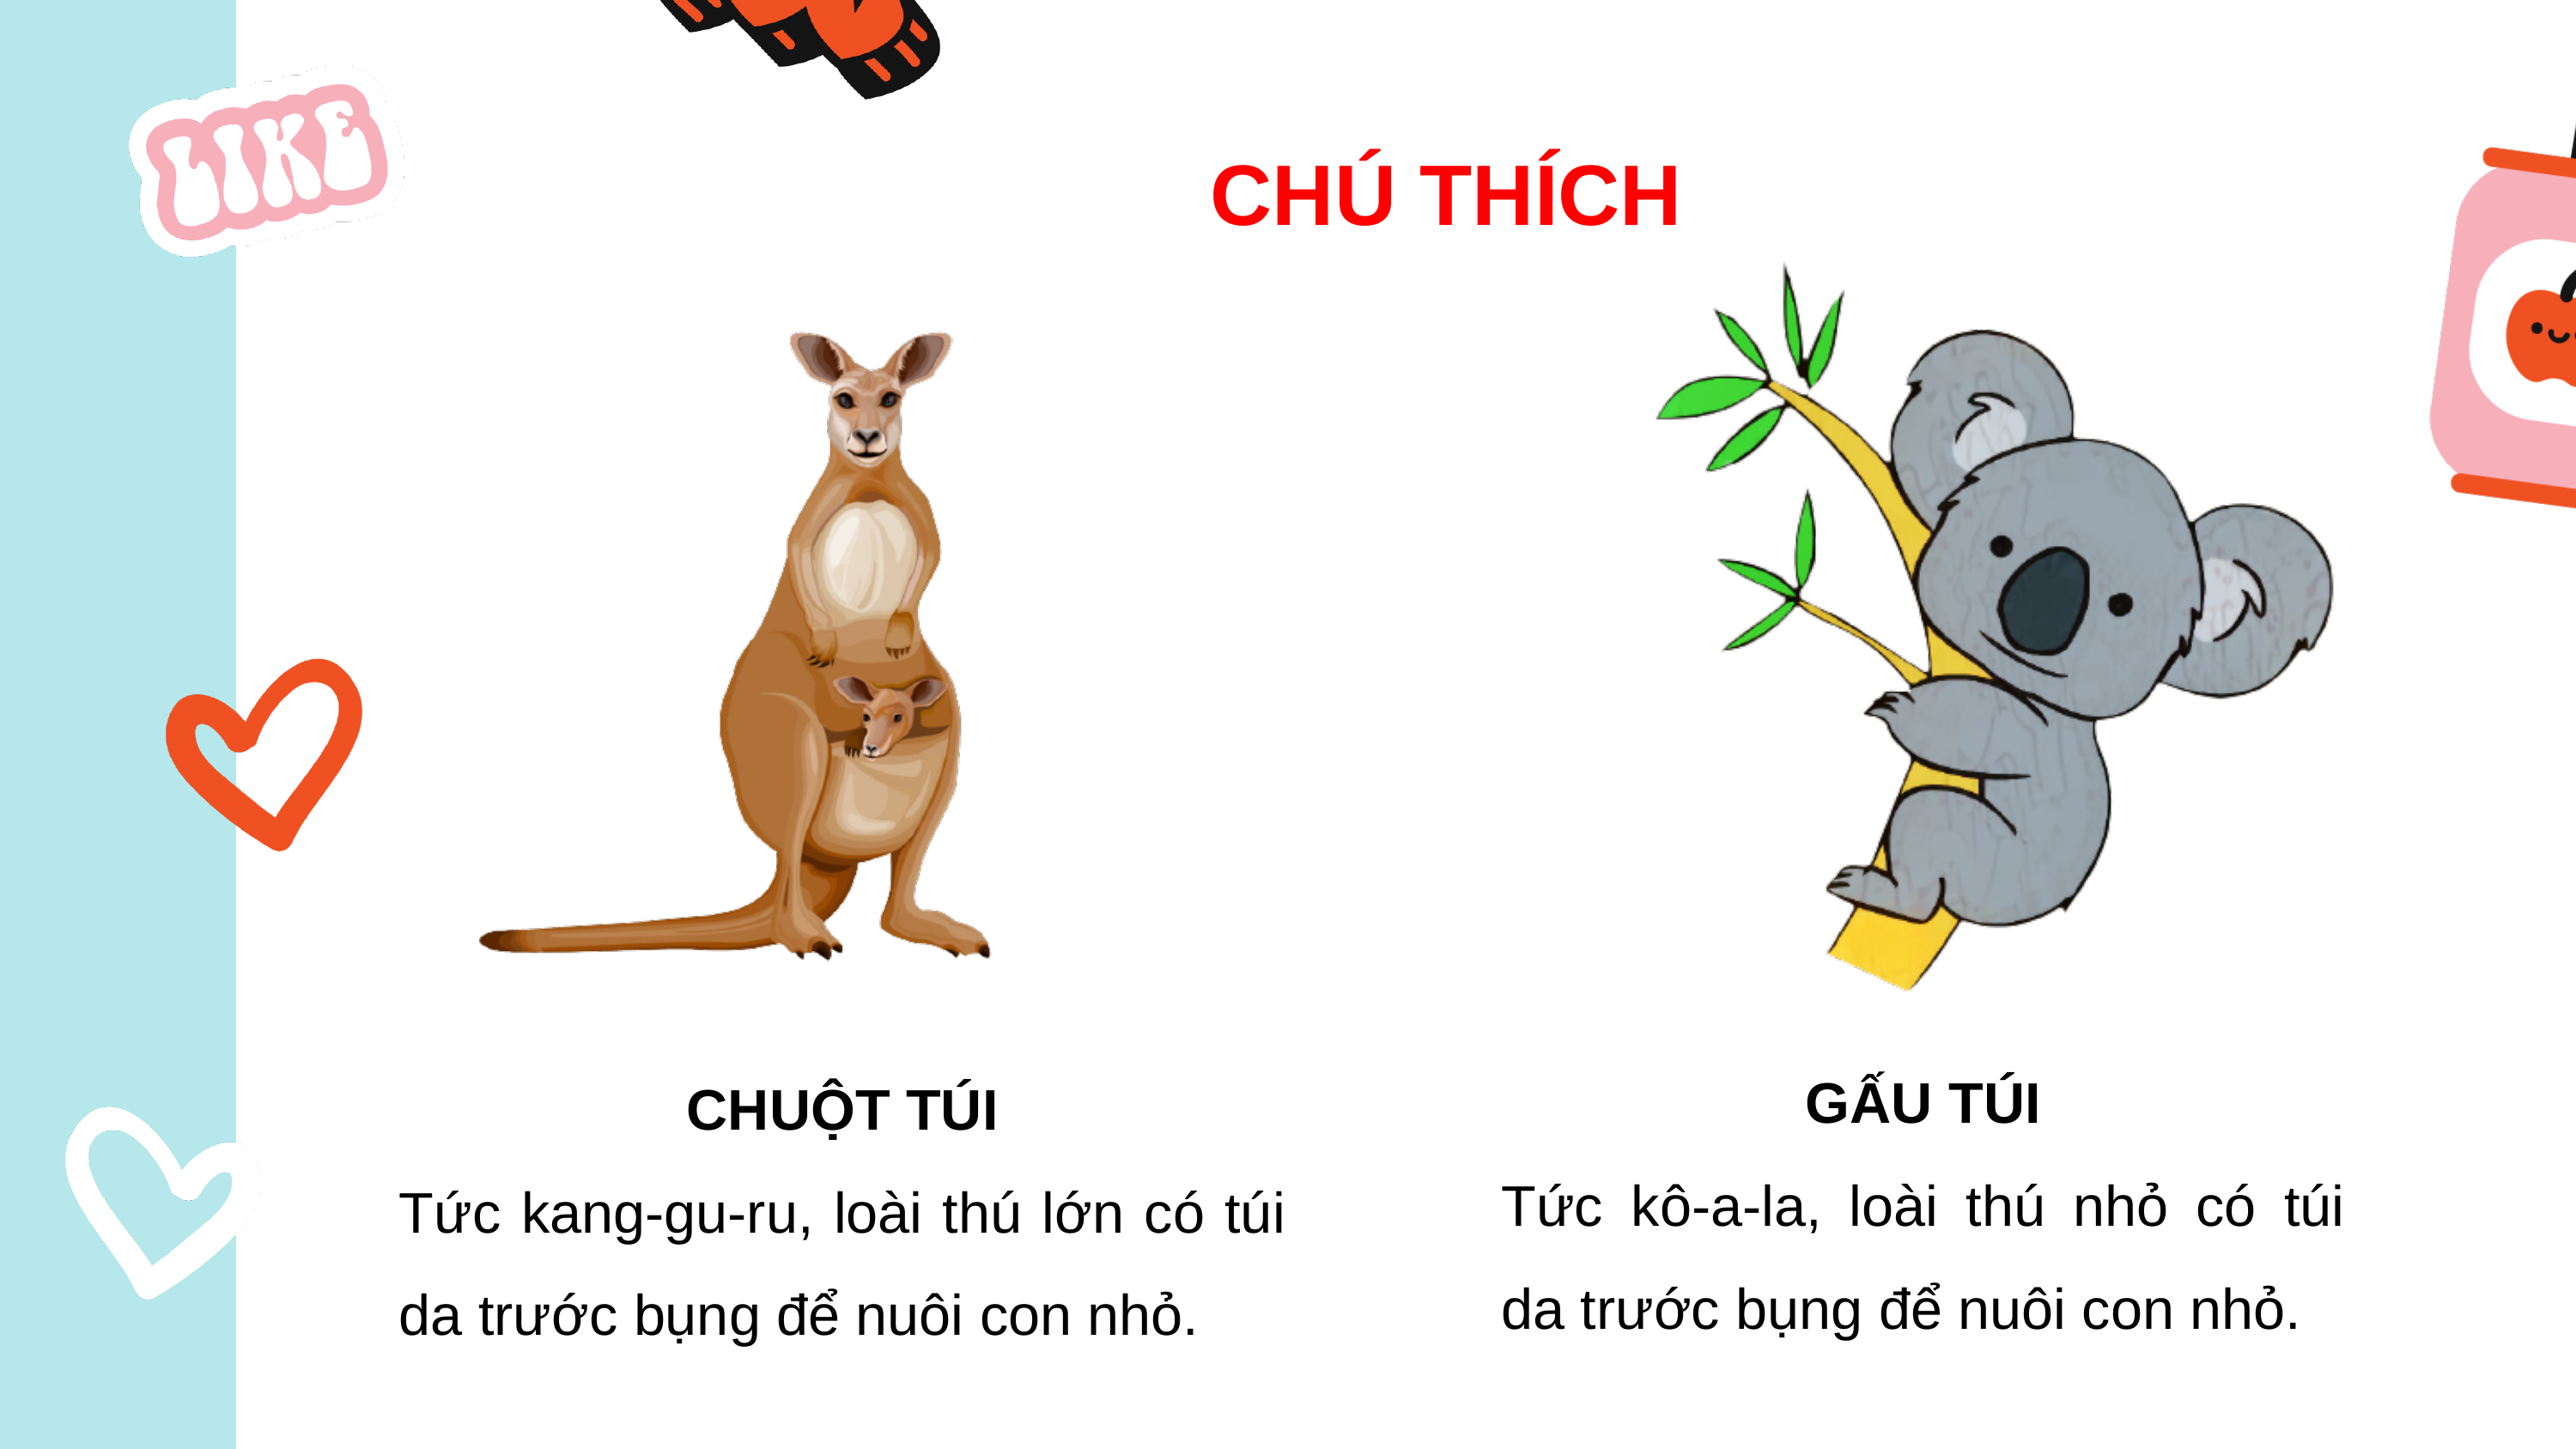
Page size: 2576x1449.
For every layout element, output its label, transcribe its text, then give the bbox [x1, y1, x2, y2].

picture [161, 627, 387, 855]
text_box CHUỘT TÚI Tức kang-gu-ru, loài thú lớn có túi da trước bụng để nuôi con nhỏ. [386, 1032, 1299, 1354]
text_box [0, 0, 236, 1449]
text_box CHÚ THÍCH [1109, 133, 1783, 249]
picture [2425, 21, 2576, 515]
text_box GẤU TÚI Tức kô-a-la, loài thú nhỏ có túi da trước bụng để nuôi con nhỏ. [1488, 1025, 2359, 1348]
picture [611, 0, 940, 100]
picture [127, 64, 404, 257]
picture [1643, 250, 2363, 1027]
picture [392, 309, 1080, 986]
picture [39, 1076, 266, 1303]
